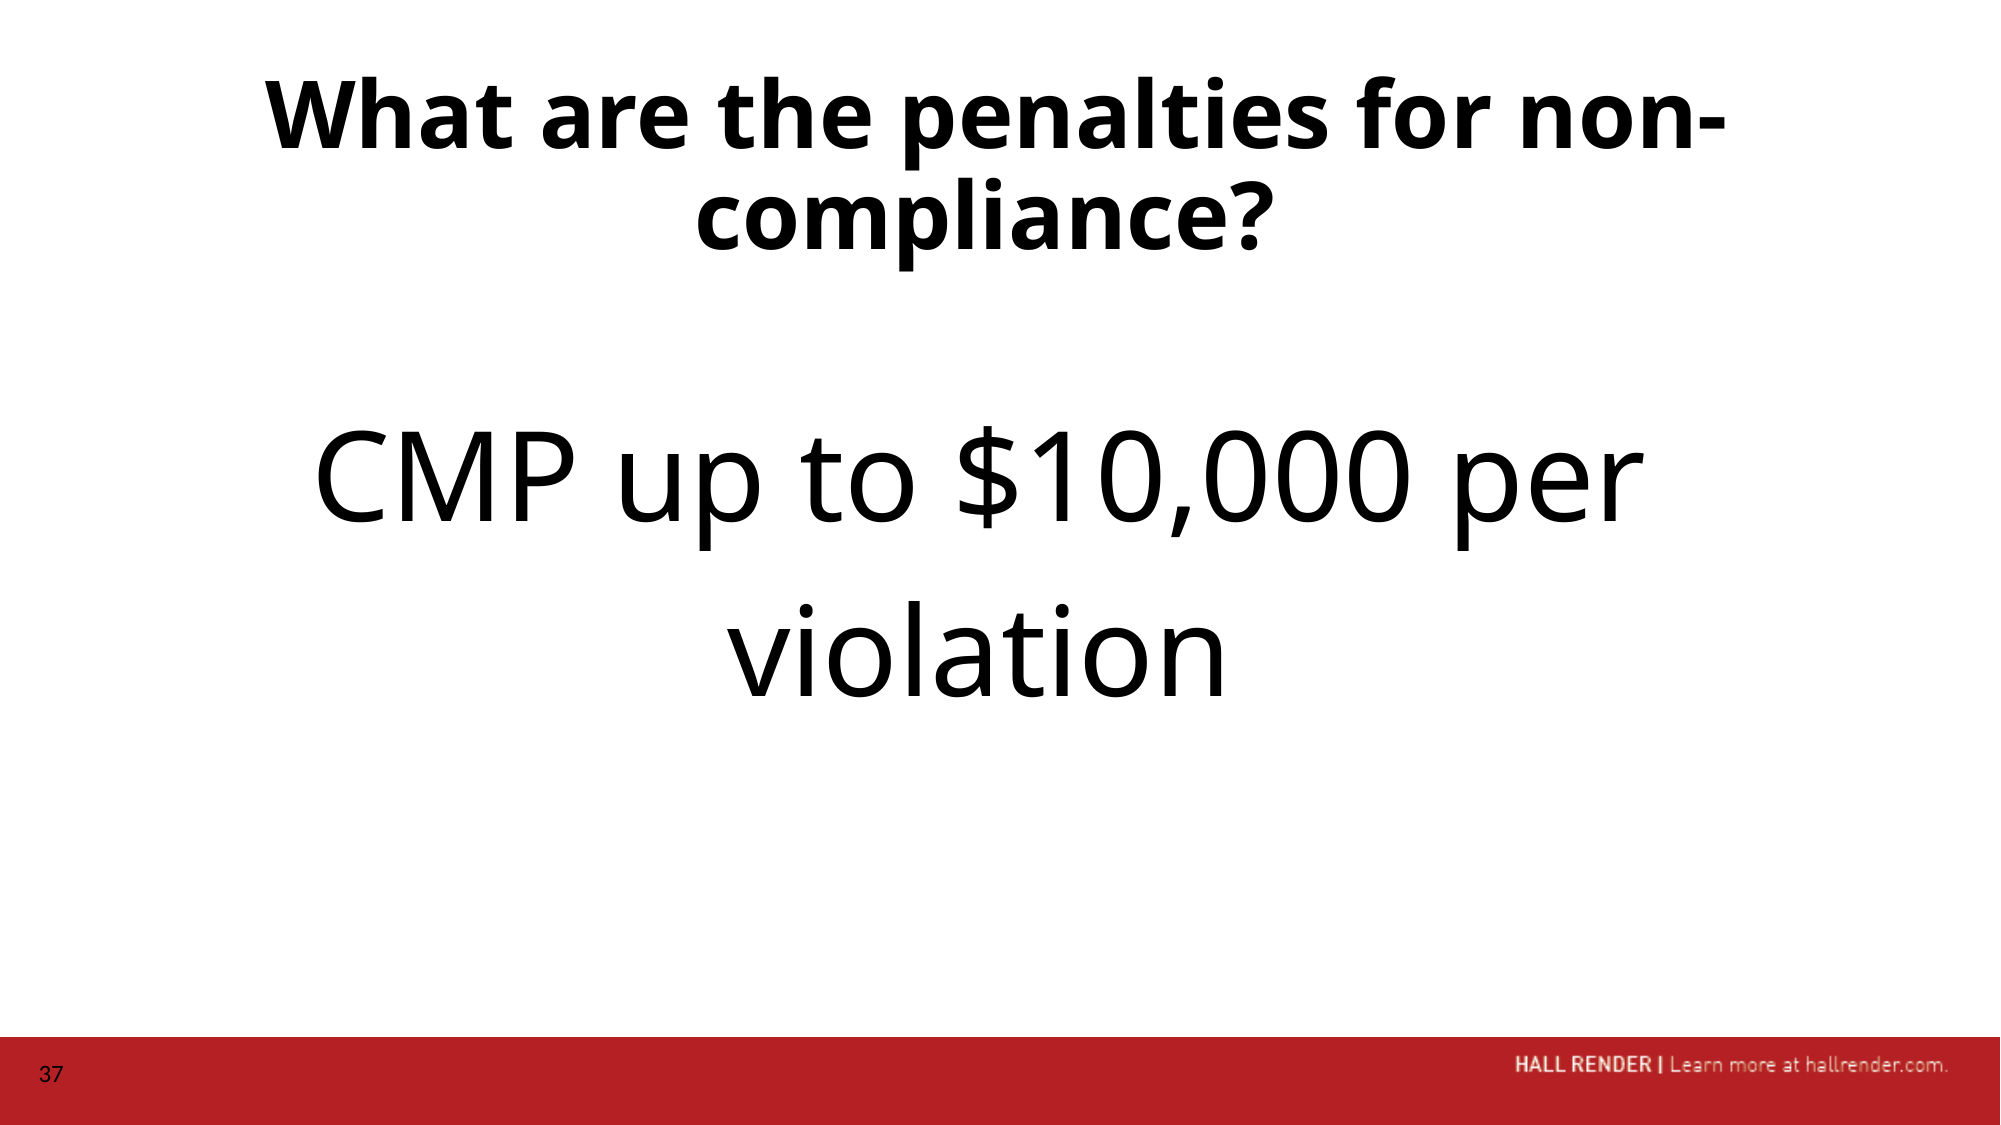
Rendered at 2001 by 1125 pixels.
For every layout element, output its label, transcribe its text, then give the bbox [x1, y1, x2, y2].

text_box CMP up to $10,000 per violation [50, 388, 1858, 916]
picture [0, 1037, 2000, 1125]
slide_number 37 [23, 1042, 474, 1103]
title What are the penalties for non-compliance? [50, 59, 1944, 278]
